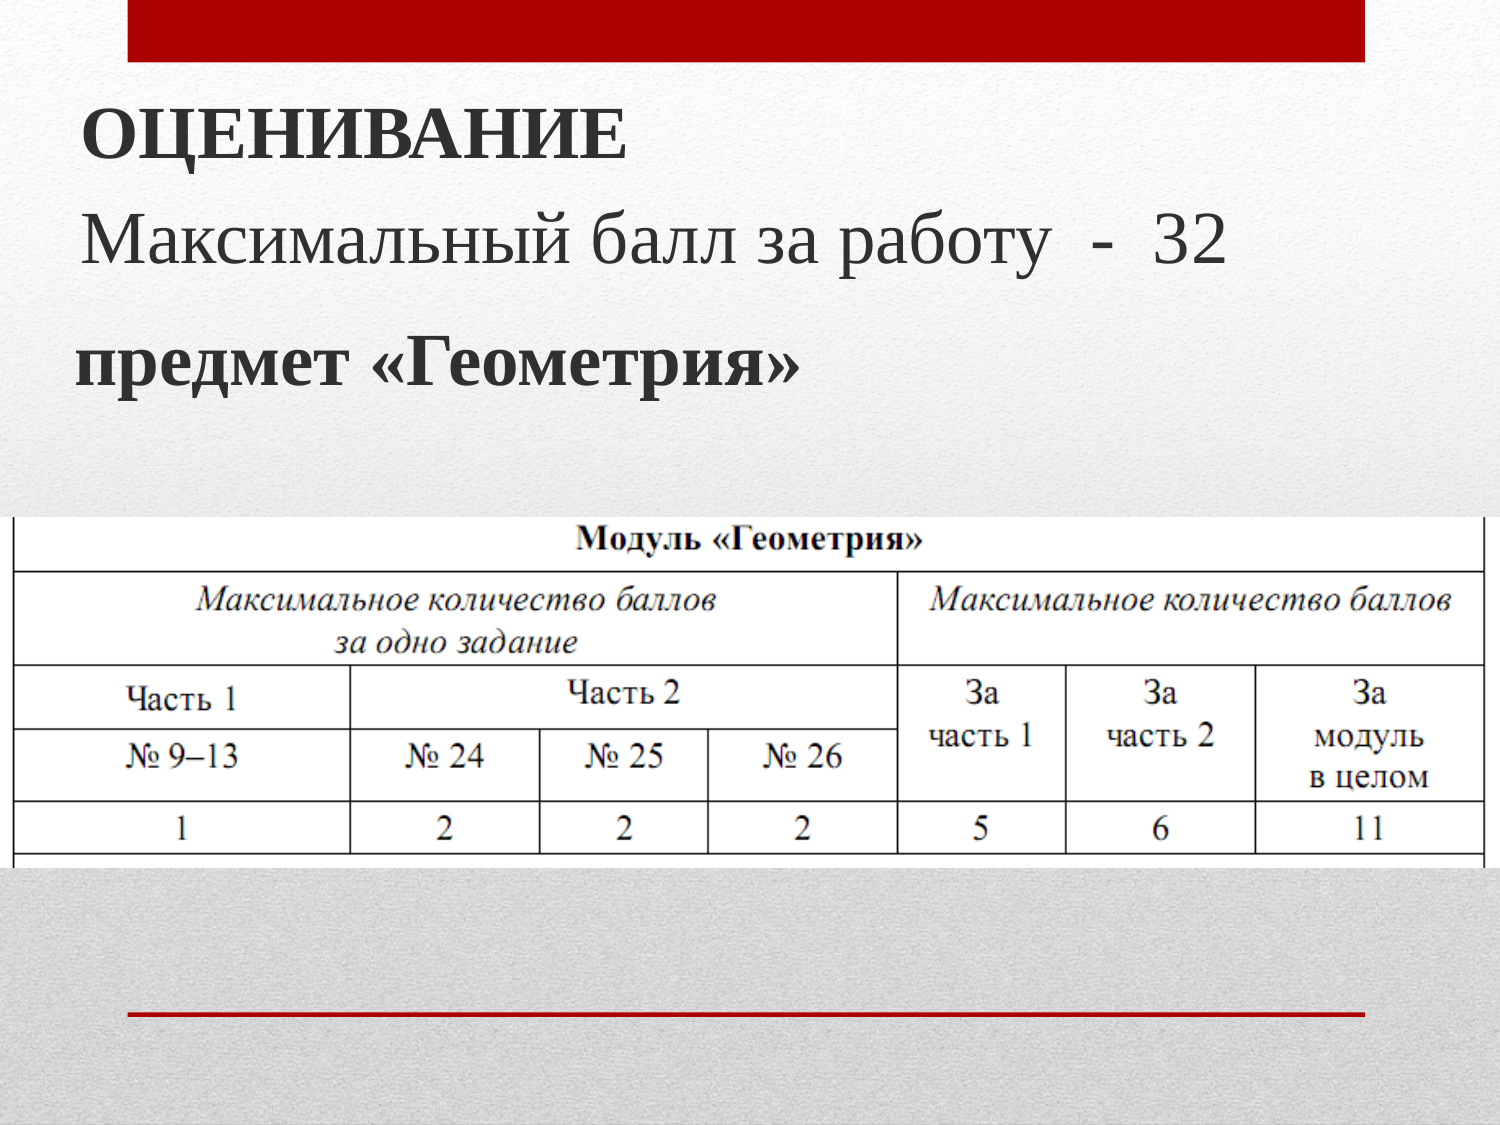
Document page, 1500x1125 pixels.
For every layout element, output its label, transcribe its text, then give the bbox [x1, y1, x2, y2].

picture [0, 516, 1500, 868]
list ОЦЕНИВАНИЕ Максимальный балл за работу - 32 [65, 0, 1437, 468]
text_box предмет «Геометрия» [59, 302, 1430, 409]
